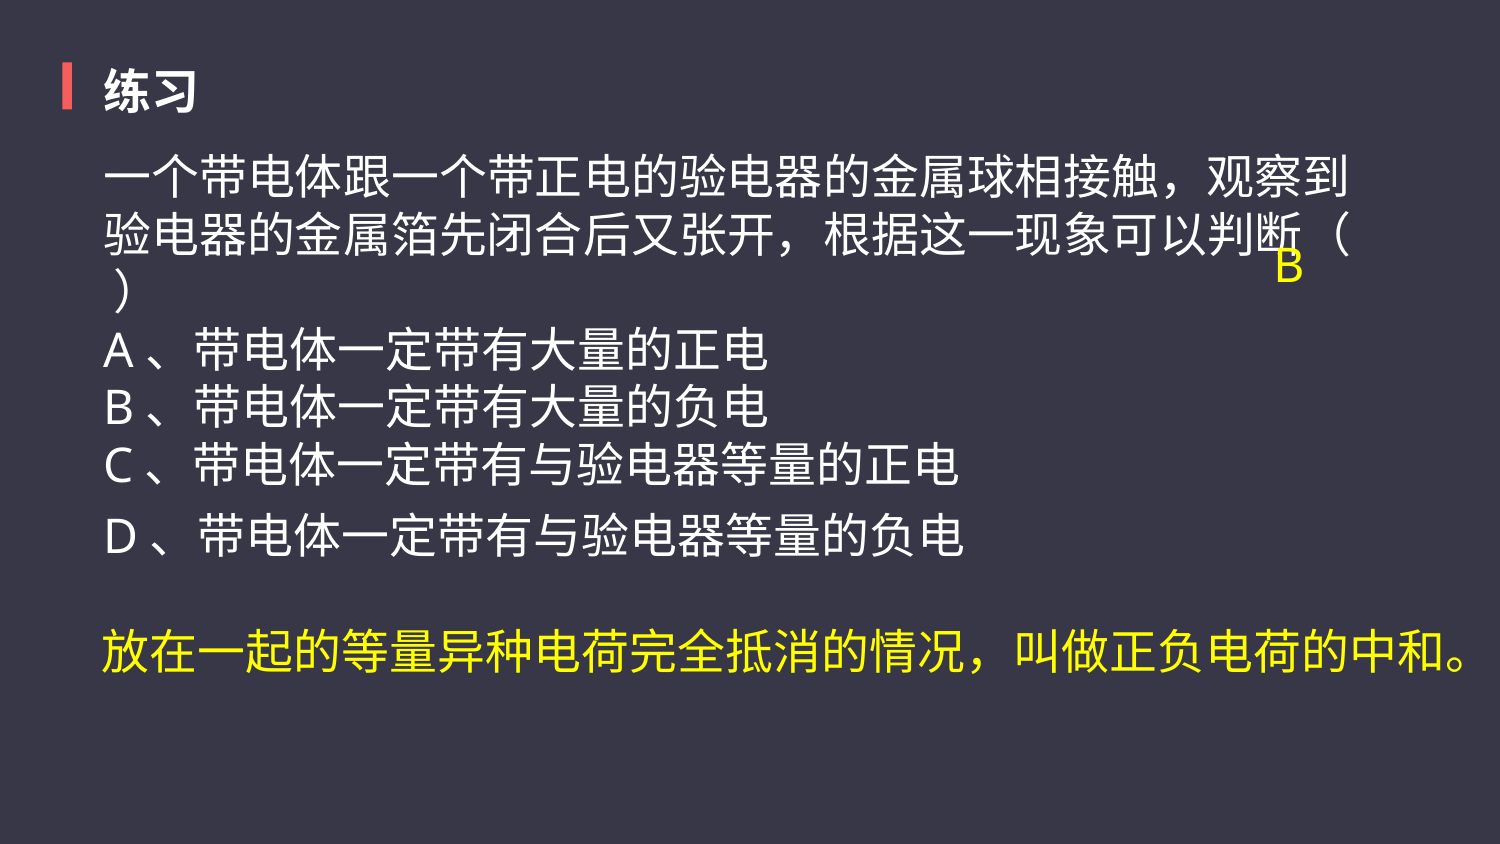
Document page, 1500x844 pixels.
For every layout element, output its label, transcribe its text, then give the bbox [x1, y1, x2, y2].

text_box B [1273, 220, 1499, 293]
text_box 放在一起的等量异种电荷完全抵消的情况，叫做正负电荷的中和。 [101, 607, 1464, 680]
text_box 练习 [103, 46, 1499, 119]
text_box [62, 62, 72, 110]
text_box 一个带电体跟一个带正电的验电器的金属球相接触，观察到验电器的金属箔先闭合后又张开，根据这一现象可以判断（ ） A、带电体一定带有大量的正电 B、带电体一定带有大量的负电 C、带电体一定带有与验电器等量的正电 D、带电体一定带有与验电器等量的负电 [103, 146, 1374, 564]
